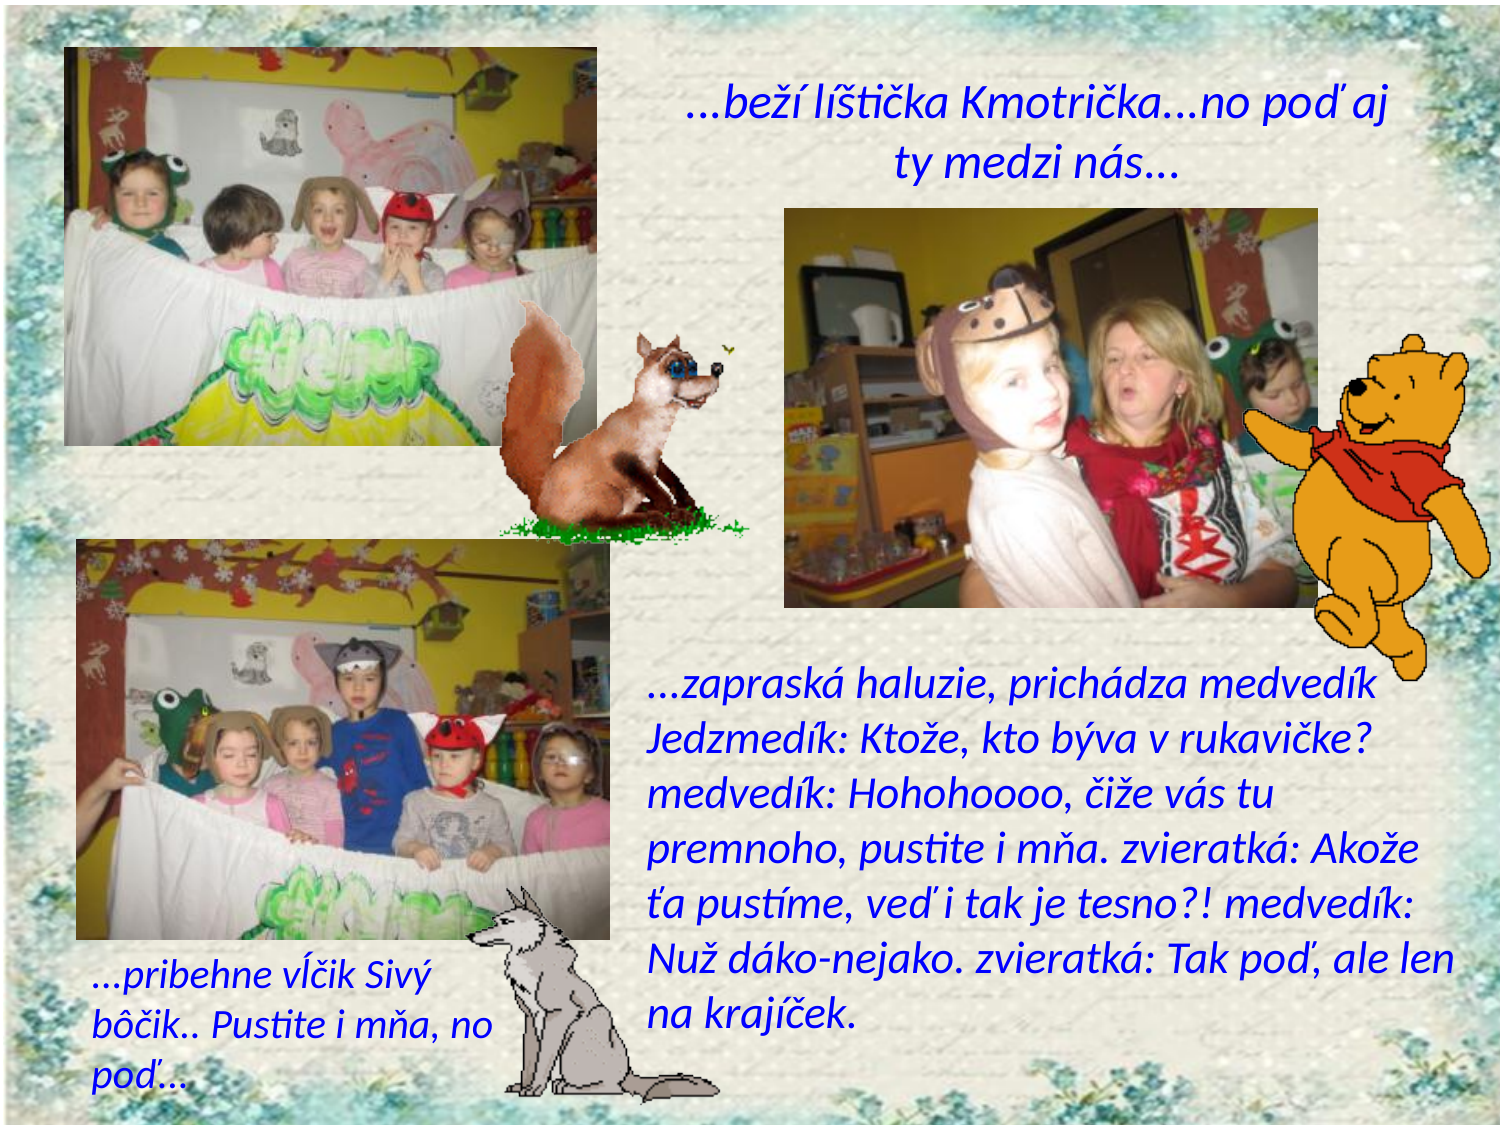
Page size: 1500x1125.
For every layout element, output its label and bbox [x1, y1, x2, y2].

list [64, 47, 597, 447]
picture [2, 5, 1500, 1125]
